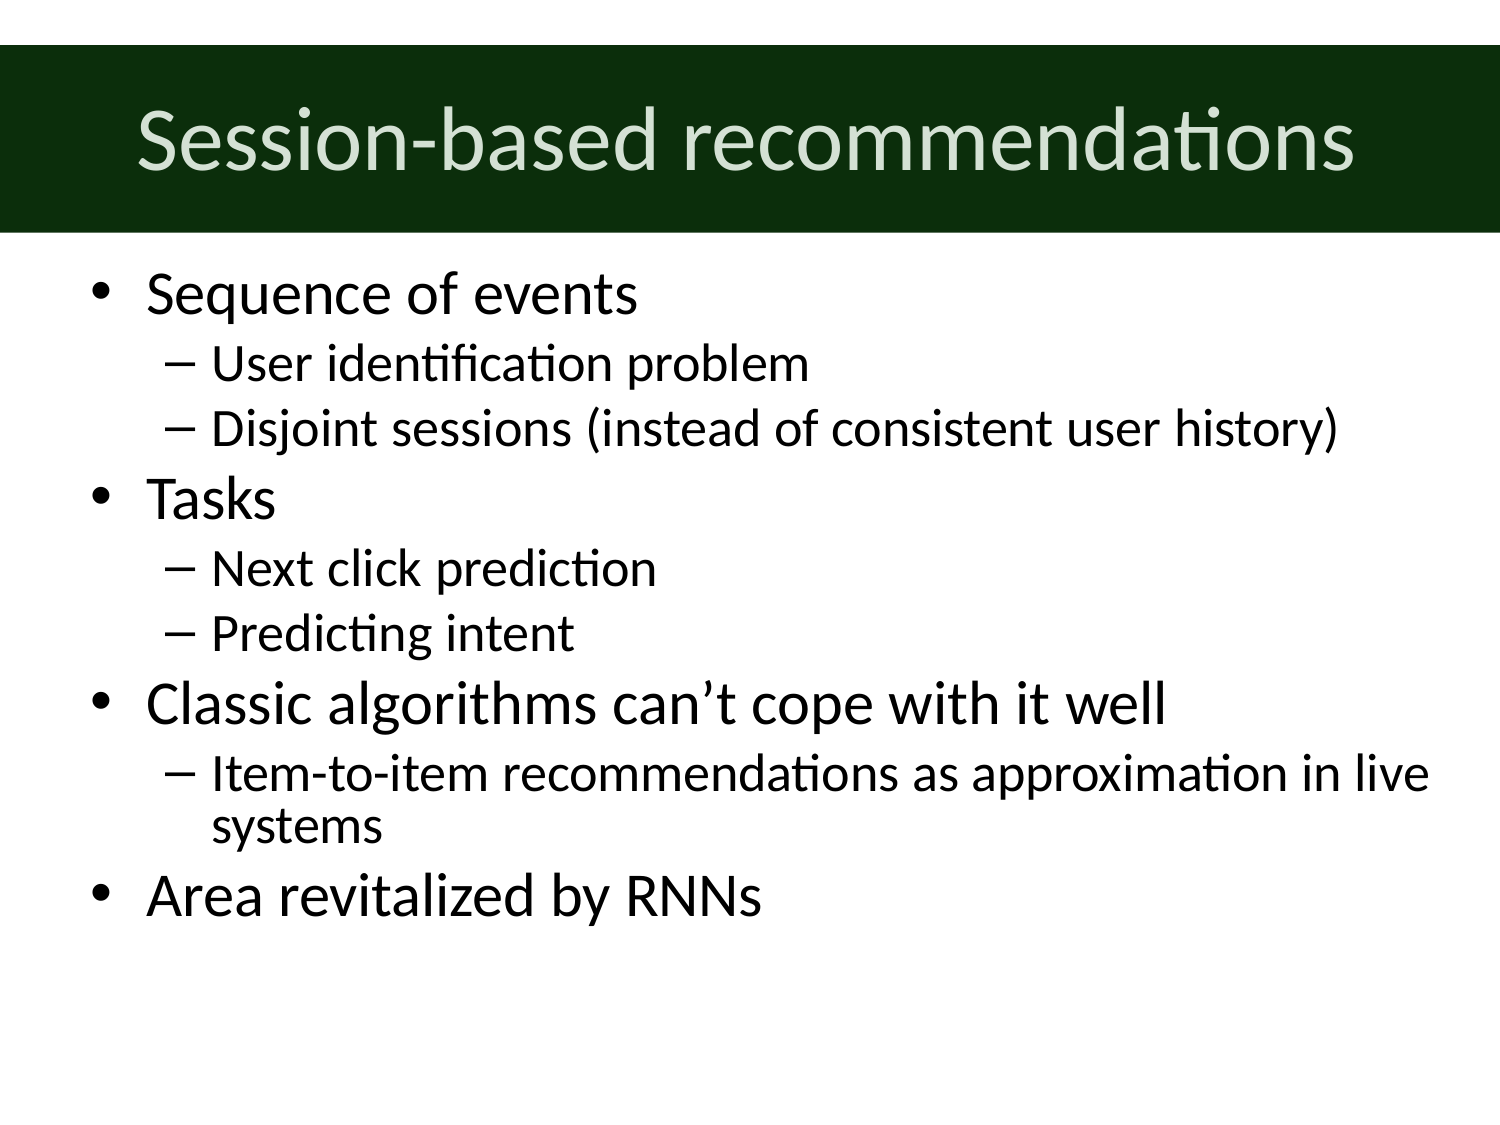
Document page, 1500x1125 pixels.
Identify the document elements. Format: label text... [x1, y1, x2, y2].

text_box Sequence of events User identification problem Disjoint sessions (instead of consistent user history) Tasks Next click prediction Predicting intent Classic algorithms can’t cope with it well Item-to-item recommendations as approximation in live systems Area revitalized by RNNs [87, 250, 1475, 930]
title Session-based recommendations [40, 31, 1500, 267]
